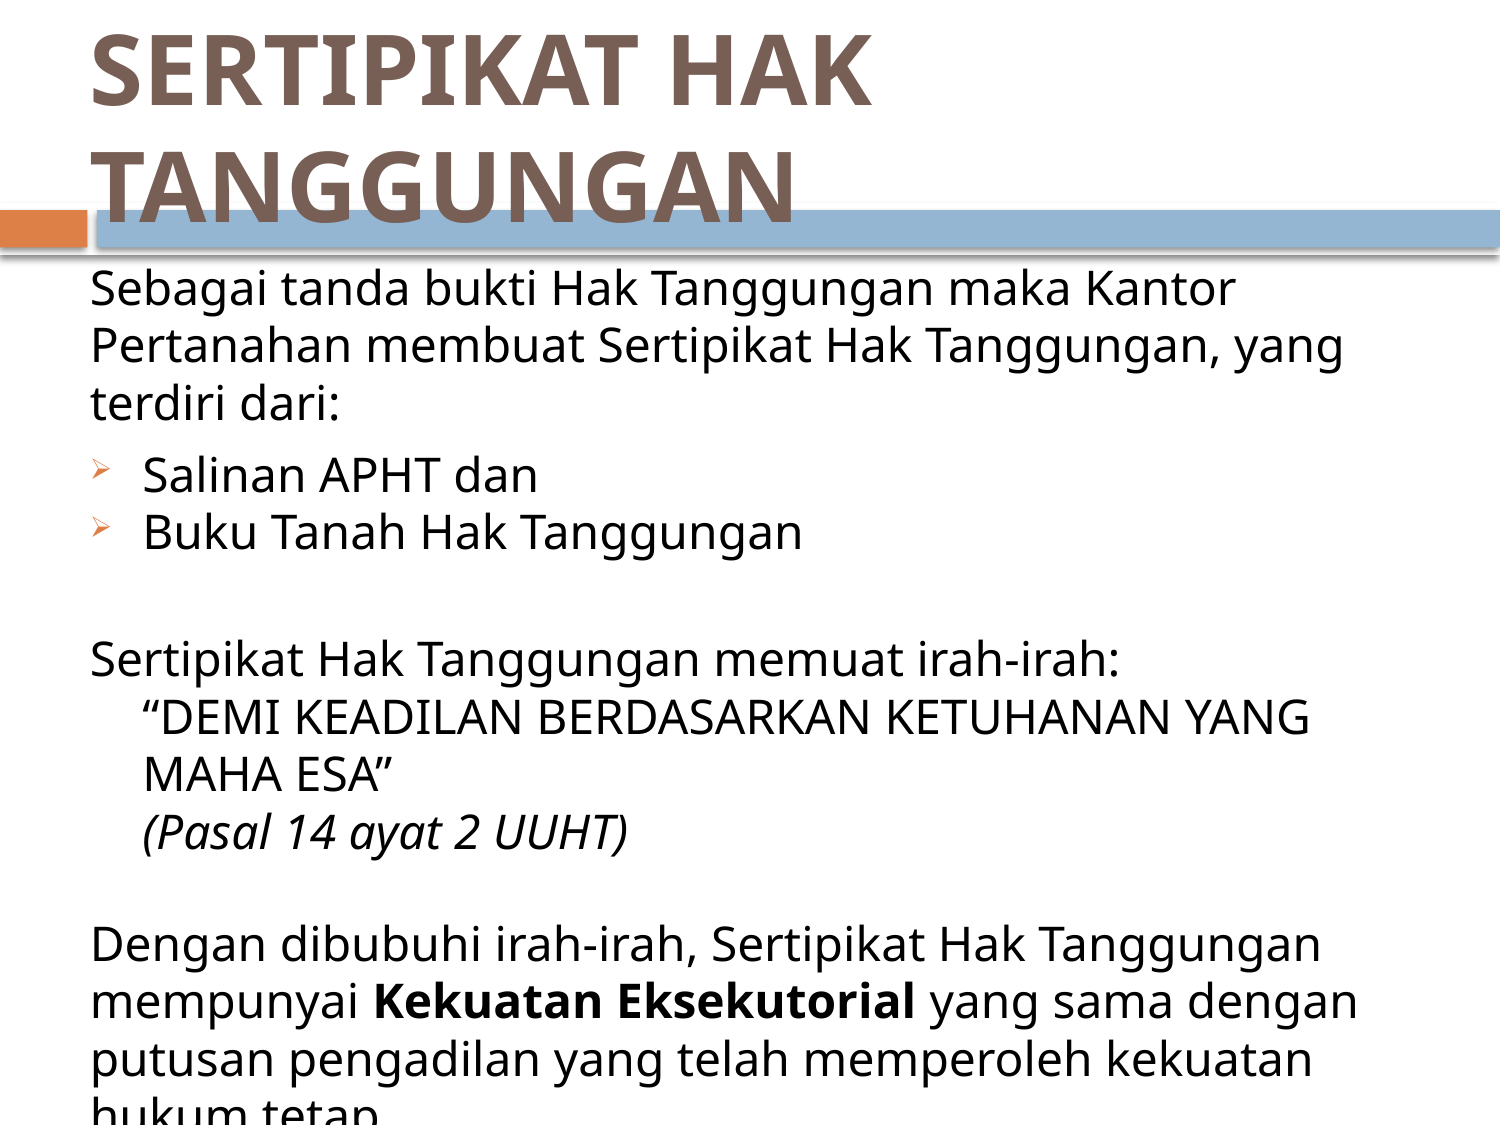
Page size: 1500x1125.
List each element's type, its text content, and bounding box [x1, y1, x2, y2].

list Sebagai tanda bukti Hak Tanggungan maka Kantor Pertanahan membuat Sertipikat Hak Tanggungan, yang terdiri dari: Salinan APHT dan Buku Tanah Hak Tanggungan Sertipikat Hak Tanggungan memuat irah-irah: “DEMI KEADILAN BERDASARKAN KETUHANAN YANG MAHA ESA” (Pasal 14 ayat 2 UUHT) Dengan dibubuhi irah-irah, Sertipikat Hak Tanggungan mempunyai Kekuatan Eksekutorial yang sama dengan putusan pengadilan yang telah memperoleh kekuatan hukum tetap (Pasal 14 ayat 3 UUHT) [75, 249, 1475, 1100]
title SERTIPIKAT HAK TANGGUNGAN [75, 37, 1488, 213]
